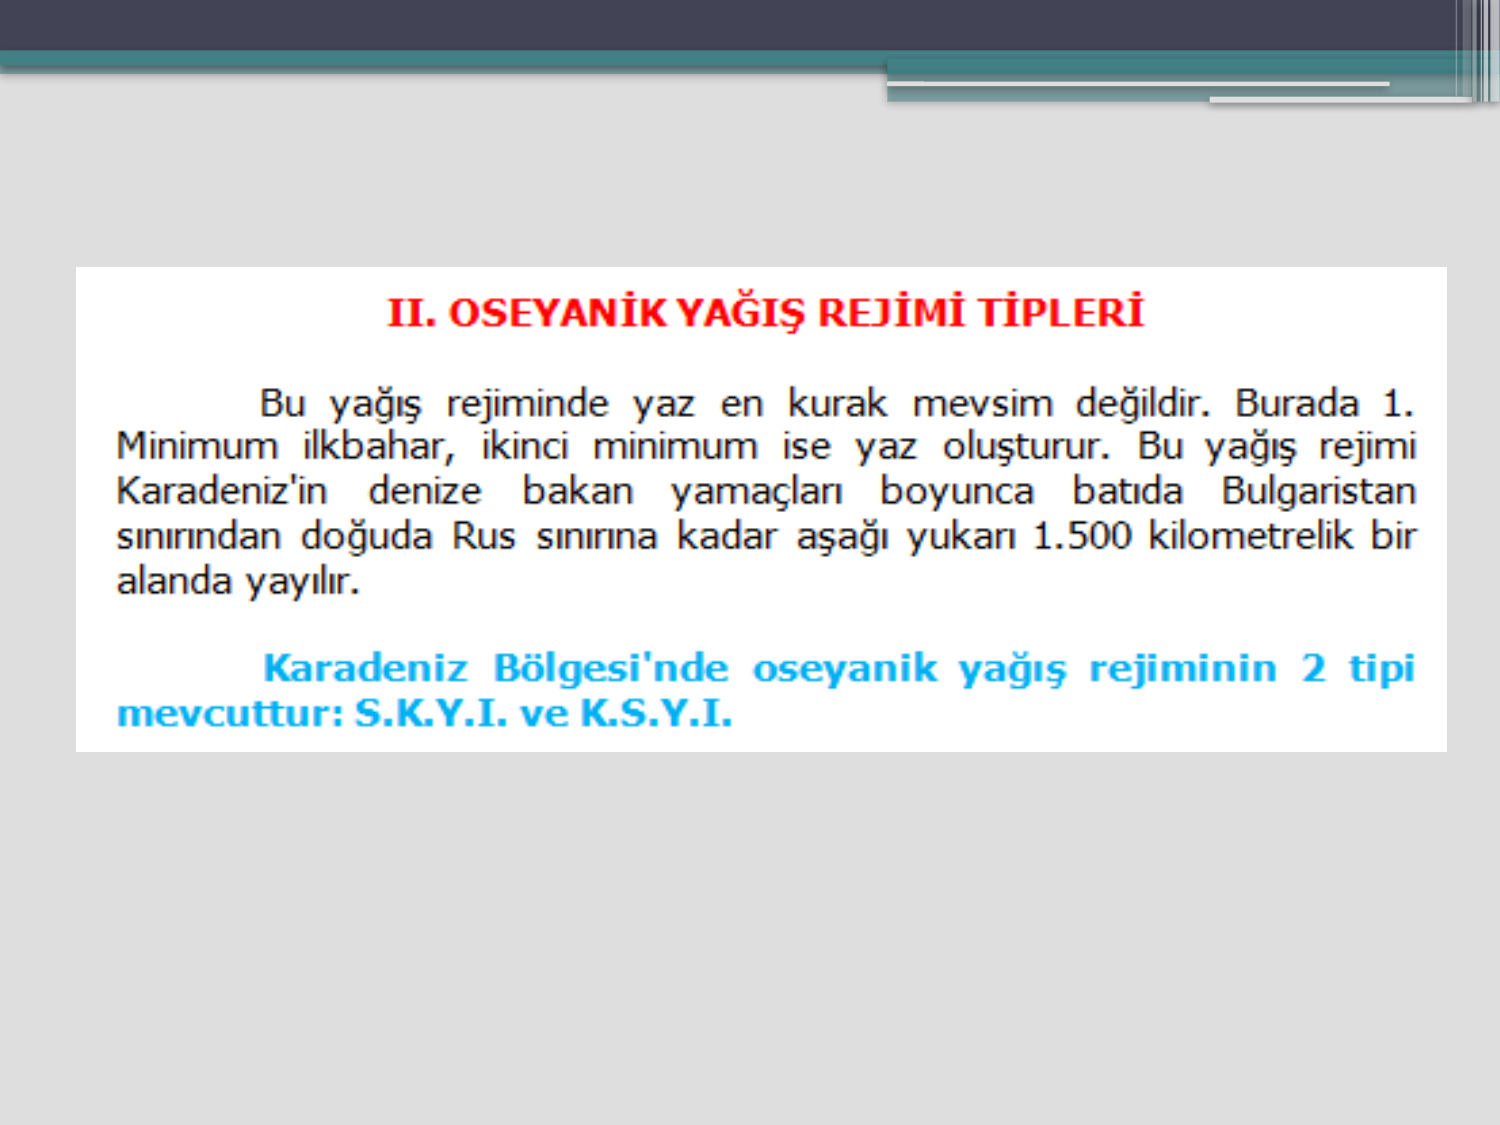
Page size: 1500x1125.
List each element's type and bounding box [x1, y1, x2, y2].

list [76, 266, 1448, 752]
